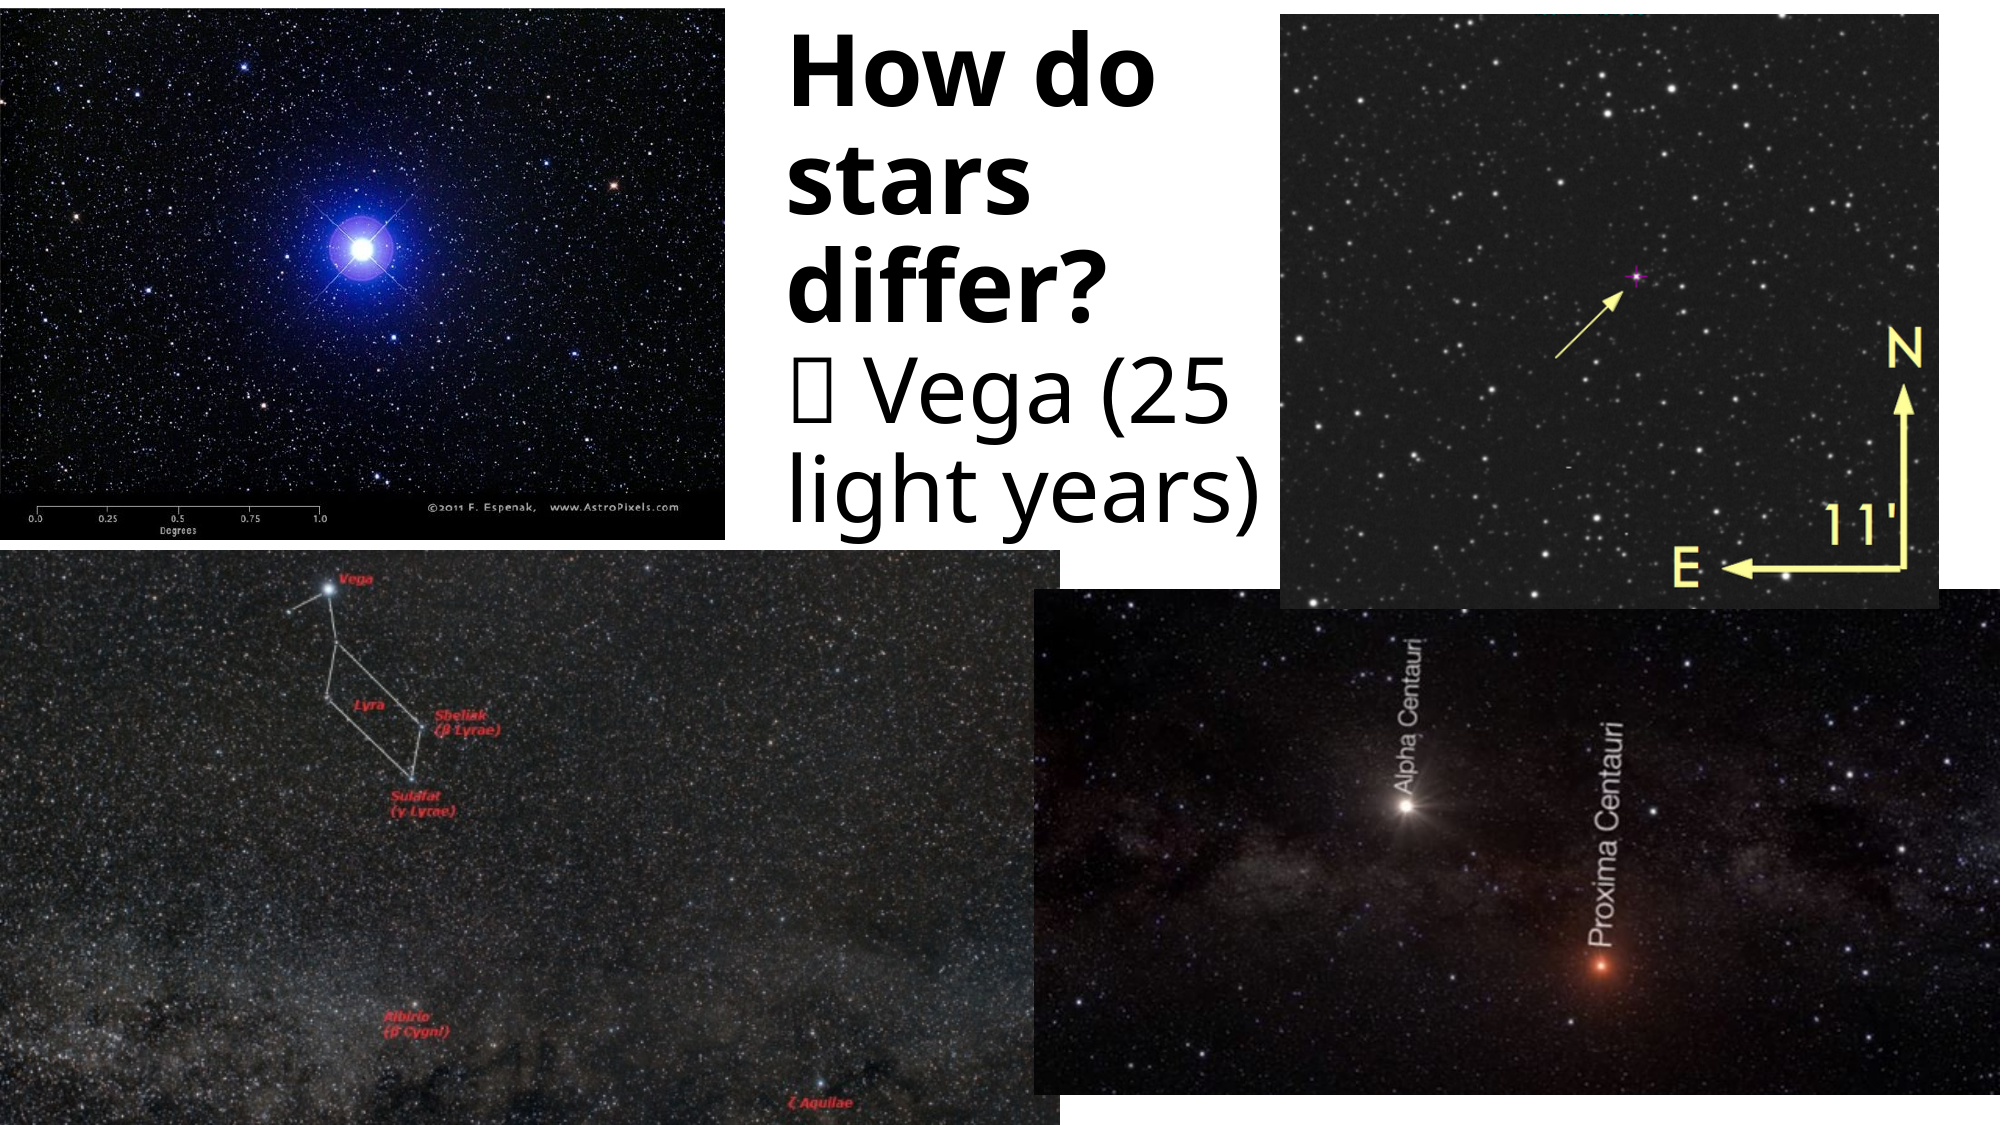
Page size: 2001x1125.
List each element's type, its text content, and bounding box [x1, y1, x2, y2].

picture [0, 14, 2000, 1125]
picture [0, 8, 725, 540]
title How do stars differ?  Vega (25 light years) [770, 0, 1280, 563]
